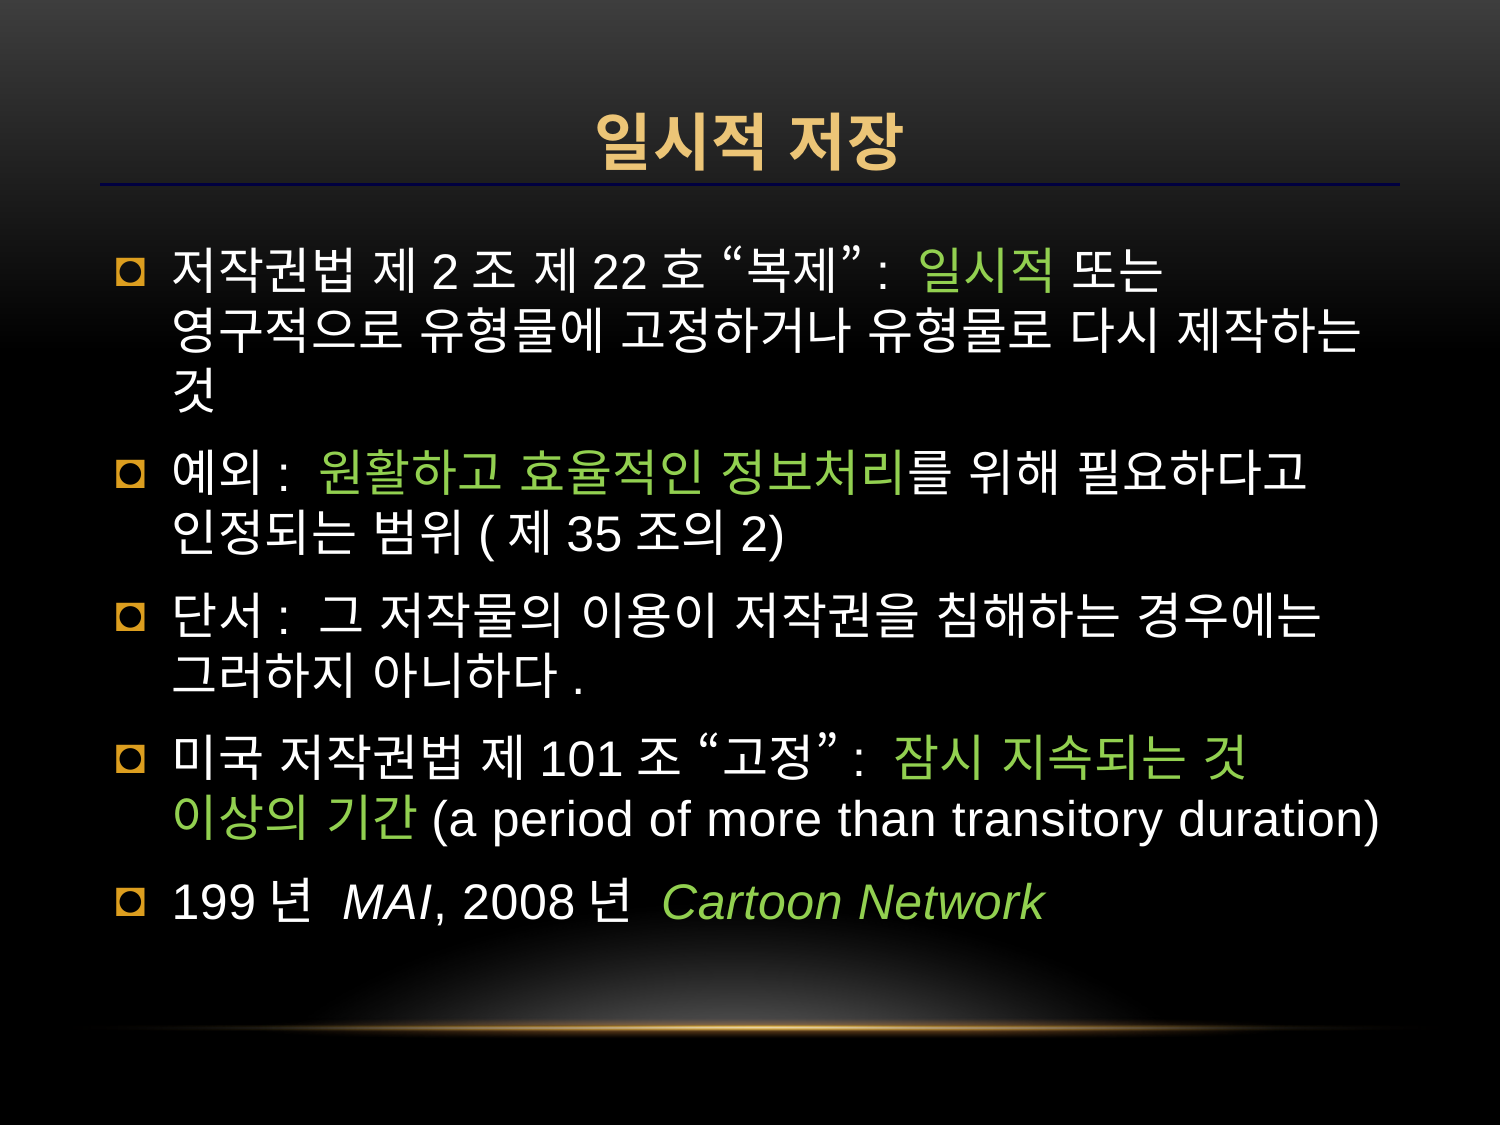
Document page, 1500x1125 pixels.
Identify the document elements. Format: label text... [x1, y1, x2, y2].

picture [0, 54, 1500, 1125]
title 일시적 저장 [99, 54, 1400, 186]
list 저작권법 제2조 제22호 “복제”: 일시적 또는 영구적으로 유형물에 고정하거나 유형물로 다시 제작하는 것 예외: 원활하고 효율적인 정보처리를 위해 필요하다고 인정되는 범위(제35조의2) 단서: 그 저작물의 이용이 저작권을 침해하는 경우에는 그러하지 아니하다. 미국 저작권법 제101조 “고정”: 잠시 지속되는 것 이상의 기간(a period of more than transitory duration) 199년 MAI, 2008년 Cartoon Network [100, 231, 1412, 1024]
